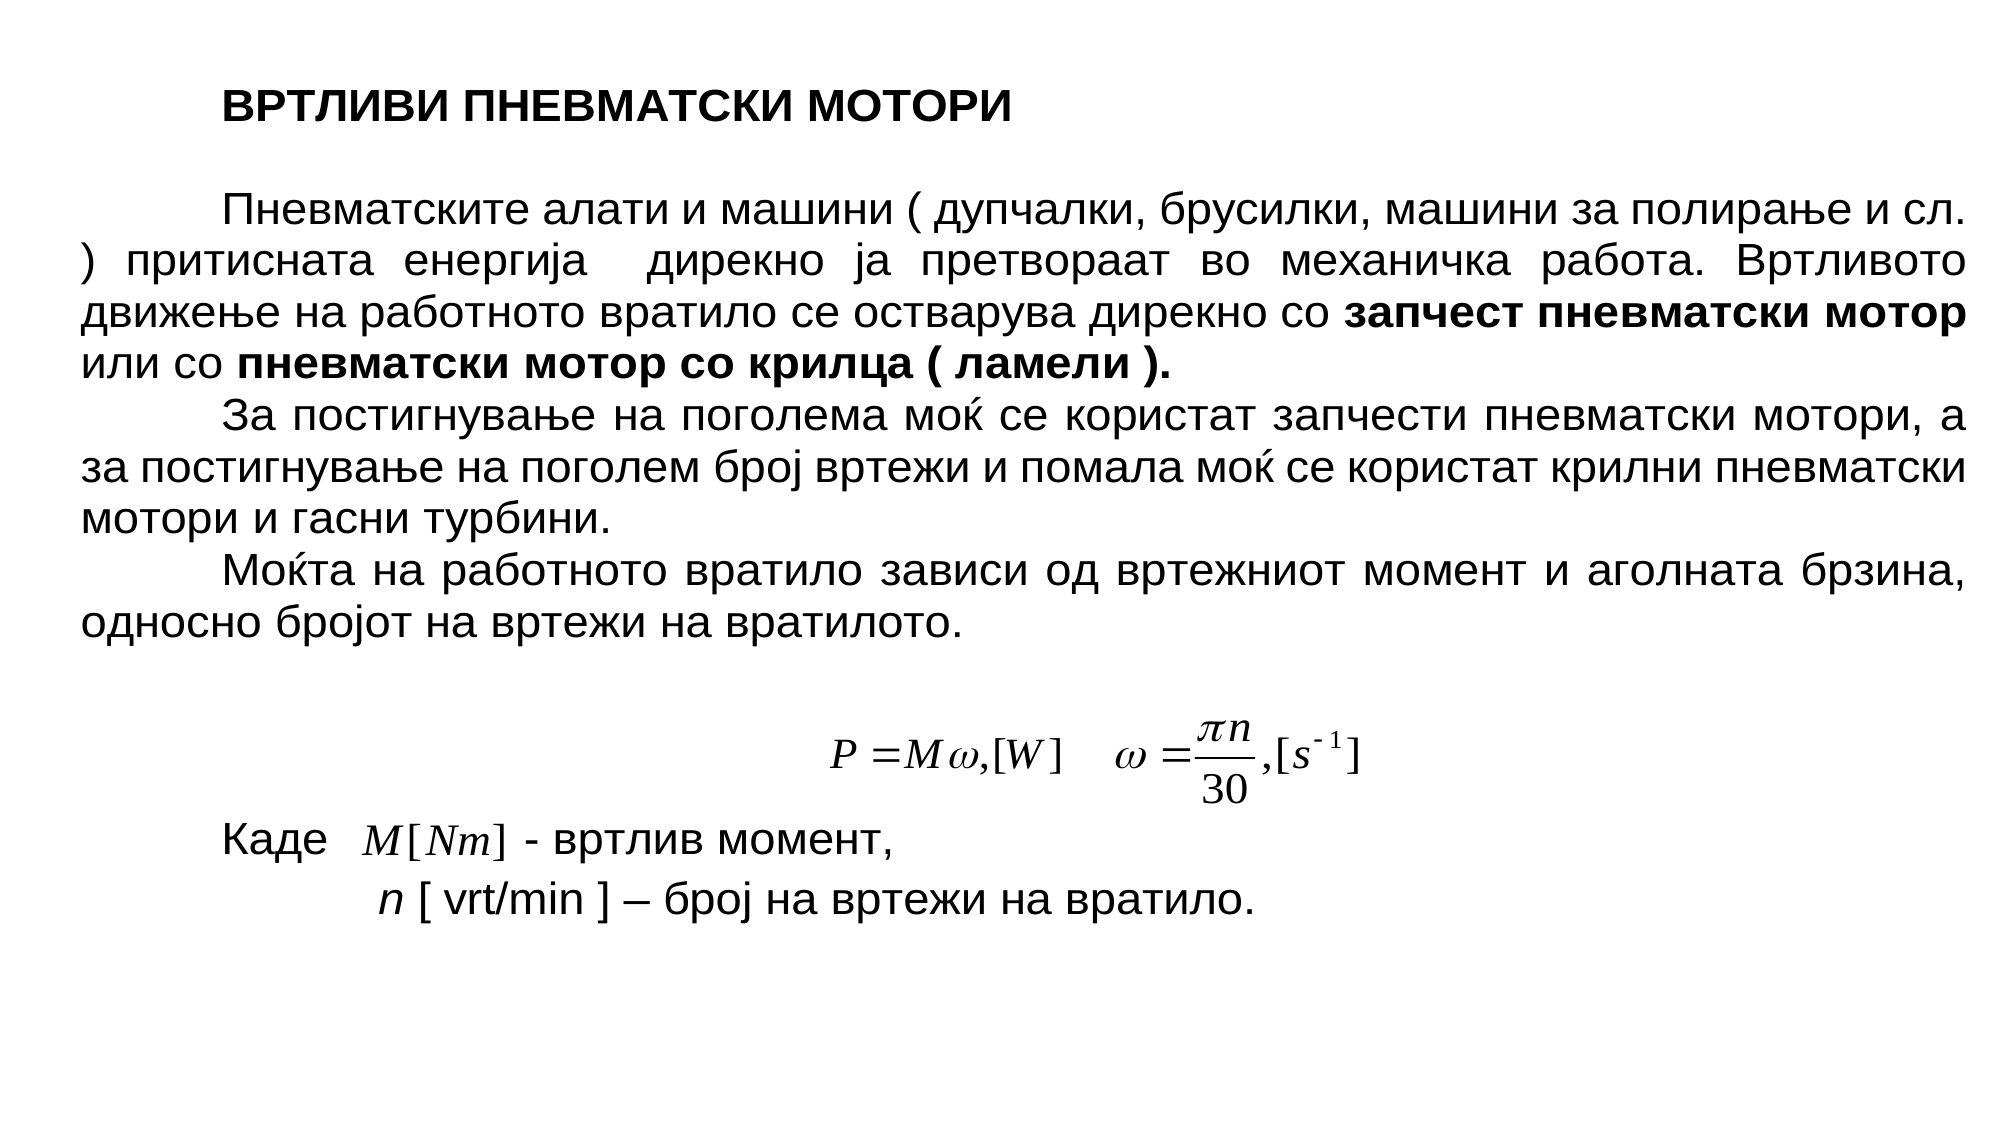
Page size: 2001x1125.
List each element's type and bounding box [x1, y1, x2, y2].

picture [80, 79, 1973, 925]
